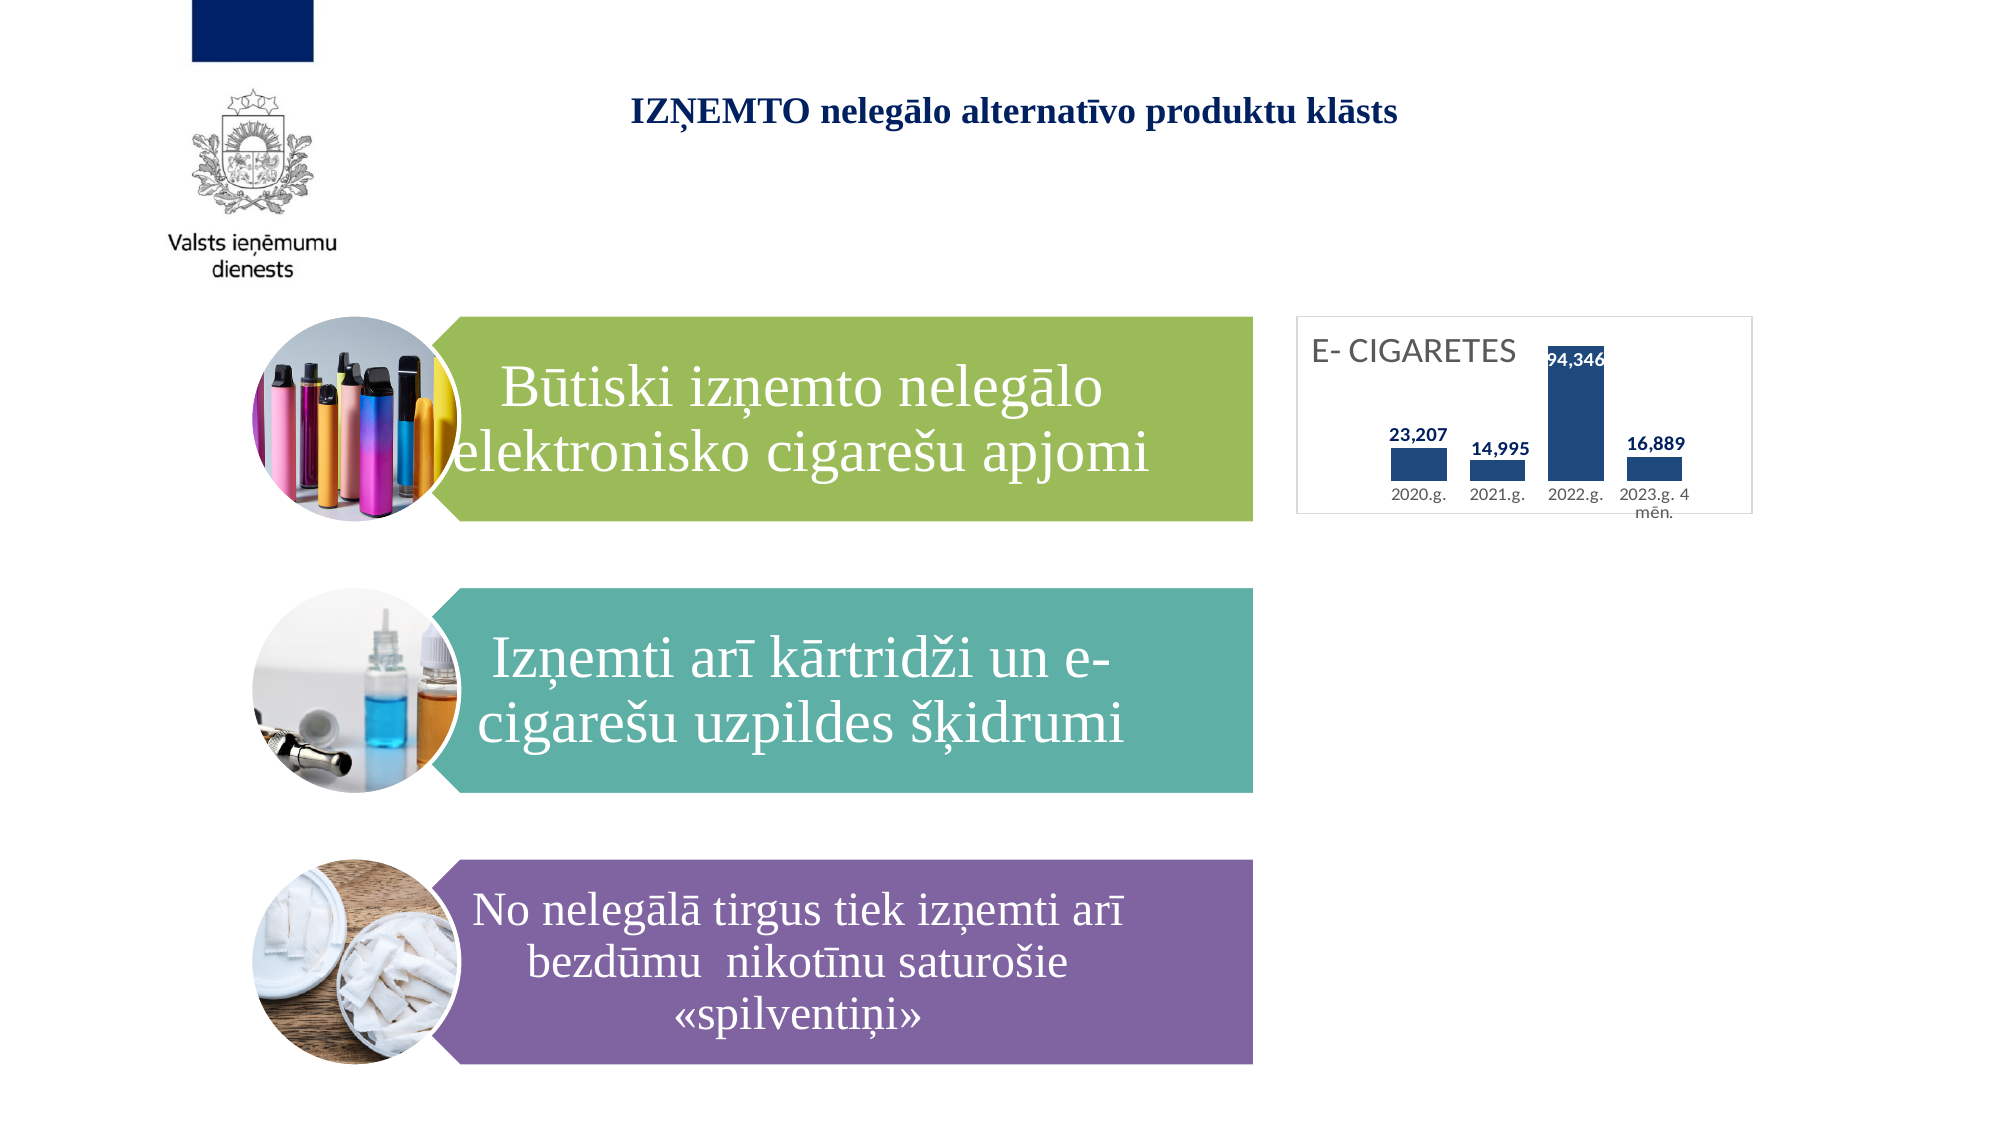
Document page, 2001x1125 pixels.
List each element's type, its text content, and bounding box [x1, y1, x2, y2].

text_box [75, 314, 1430, 1067]
text_box IZŅEMTO nelegālo alternatīvo produktu klāsts [615, 78, 1453, 139]
picture [64, 0, 450, 321]
chart [1295, 315, 1754, 523]
